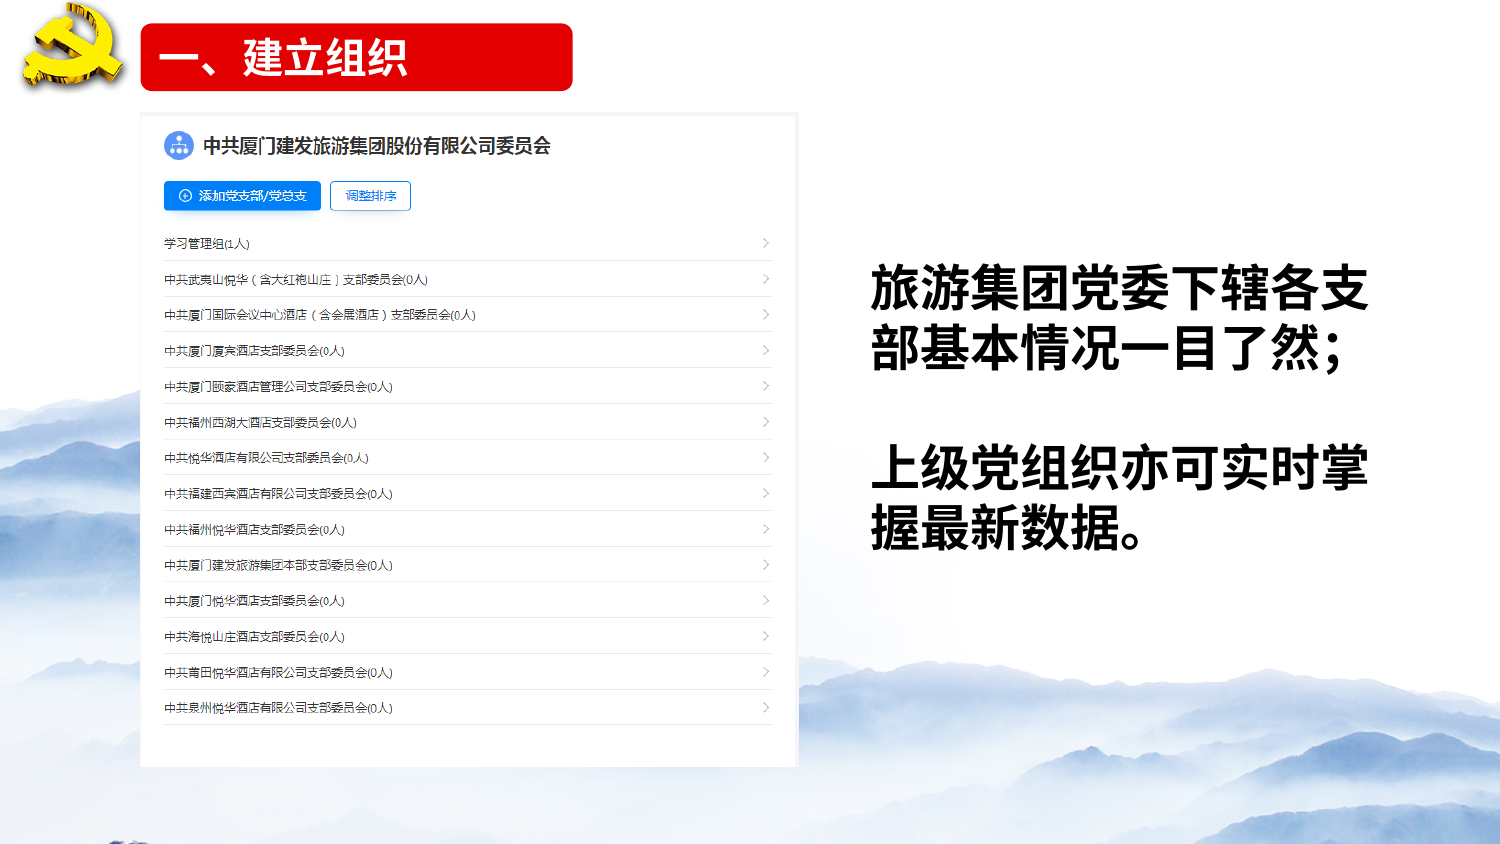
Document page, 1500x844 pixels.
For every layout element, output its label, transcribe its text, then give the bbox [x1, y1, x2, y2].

text_box 一、建立组织 [140, 23, 573, 92]
picture [0, 0, 1500, 844]
text_box 旅游集团党委下辖各支部基本情况一目了然； 上级党组织亦可实时掌握最新数据。 [855, 249, 1429, 565]
